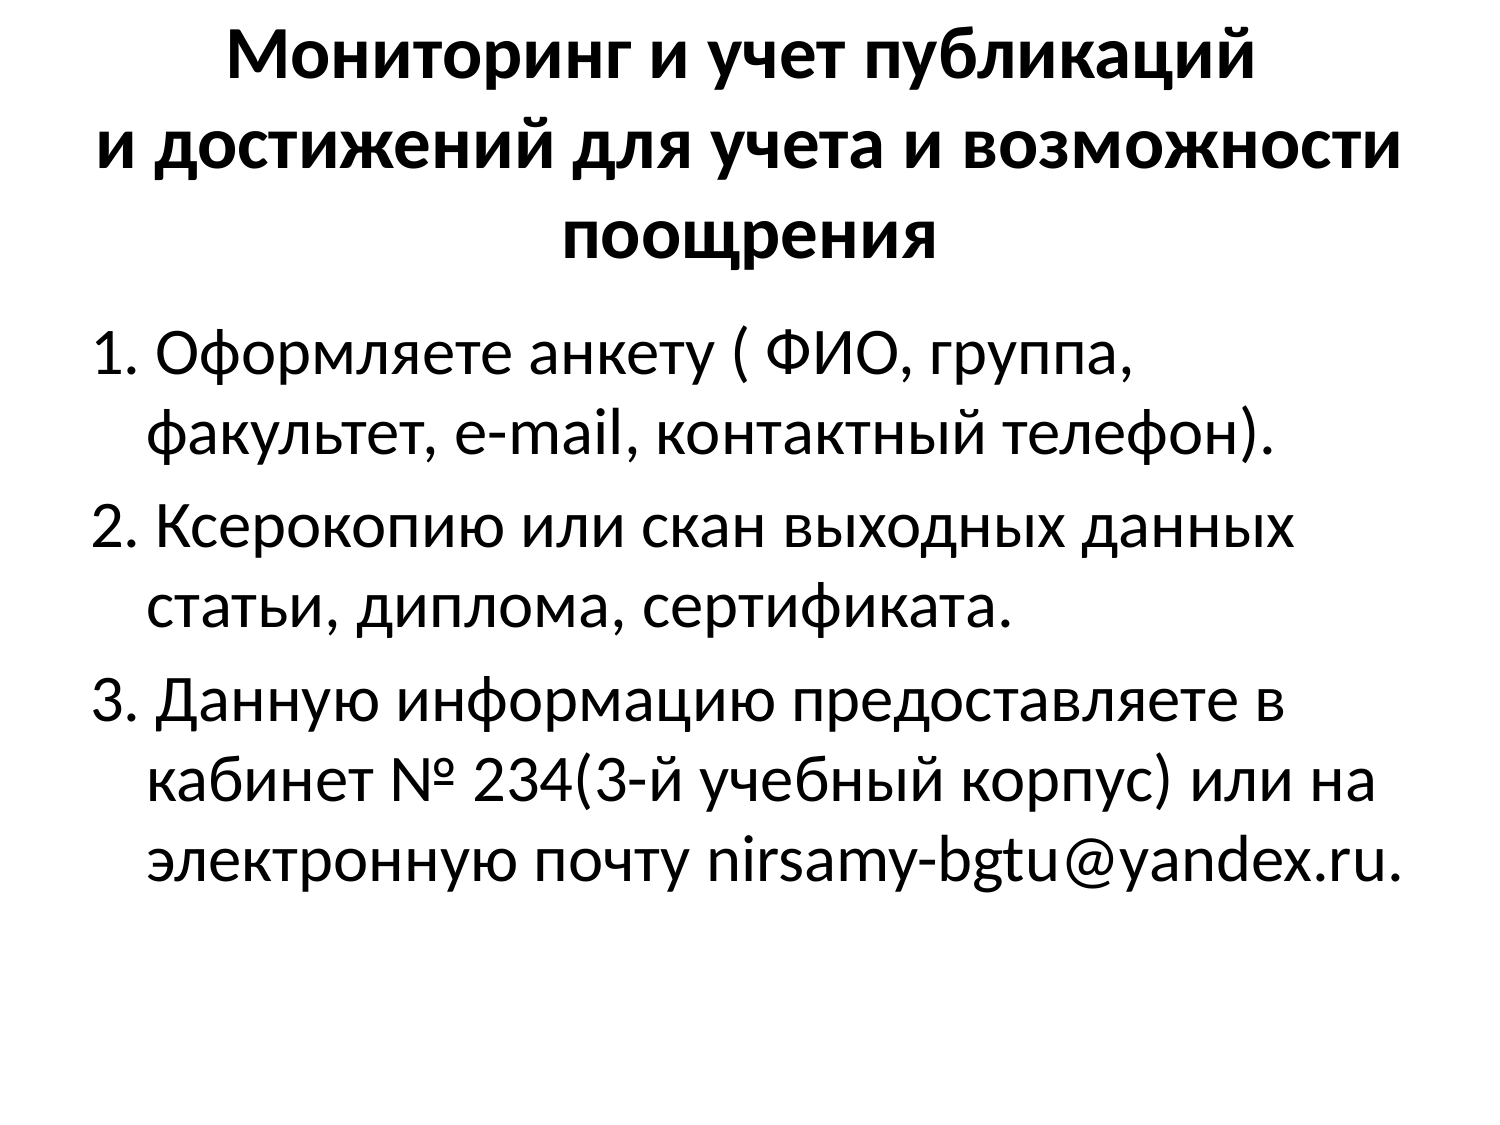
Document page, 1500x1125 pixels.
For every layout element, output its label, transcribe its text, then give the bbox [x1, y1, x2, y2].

title Мониторинг и учет публикаций и достижений для учета и возможности поощрения [75, 45, 1425, 233]
list 1. Оформляете анкету ( ФИО, группа, факультет, e-mail, контактный телефон). 2. Ксерокопию или скан выходных данных статьи, диплома, сертификата. 3. Данную информацию предоставляете в кабинет № 234(3-й учебный корпус) или на электронную почту nirsamy-bgtu@yandex.ru. [75, 300, 1425, 1043]
